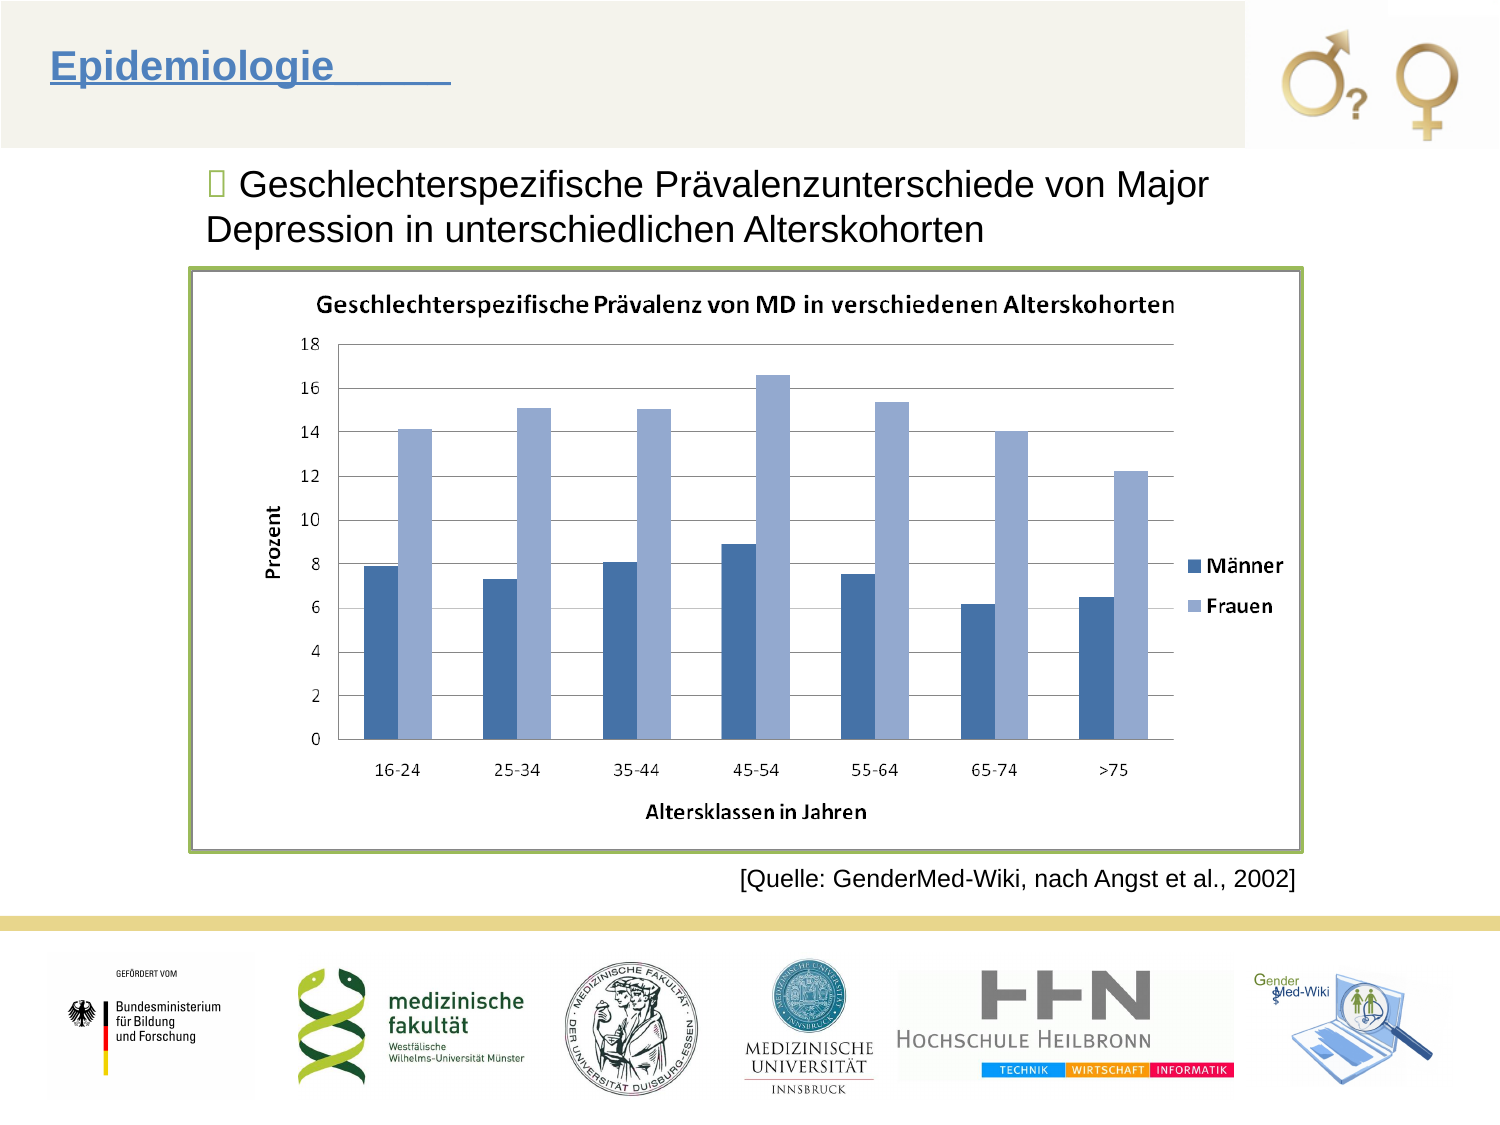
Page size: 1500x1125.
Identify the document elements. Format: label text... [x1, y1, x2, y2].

picture [47, 952, 255, 1100]
text_box  Geschlechterspezifische Prävalenzunterschiede von Major Depression in unterschiedlichen Alterskohorten [190, 152, 1398, 258]
picture [298, 952, 1234, 1100]
text_box [Quelle: GenderMed-Wiki, nach Angst et al., 2002] [202, 855, 1313, 901]
picture [1246, 965, 1453, 1087]
picture [1245, 0, 1500, 149]
picture [190, 269, 1301, 851]
text_box Epidemiologie_____ [35, 30, 1207, 96]
